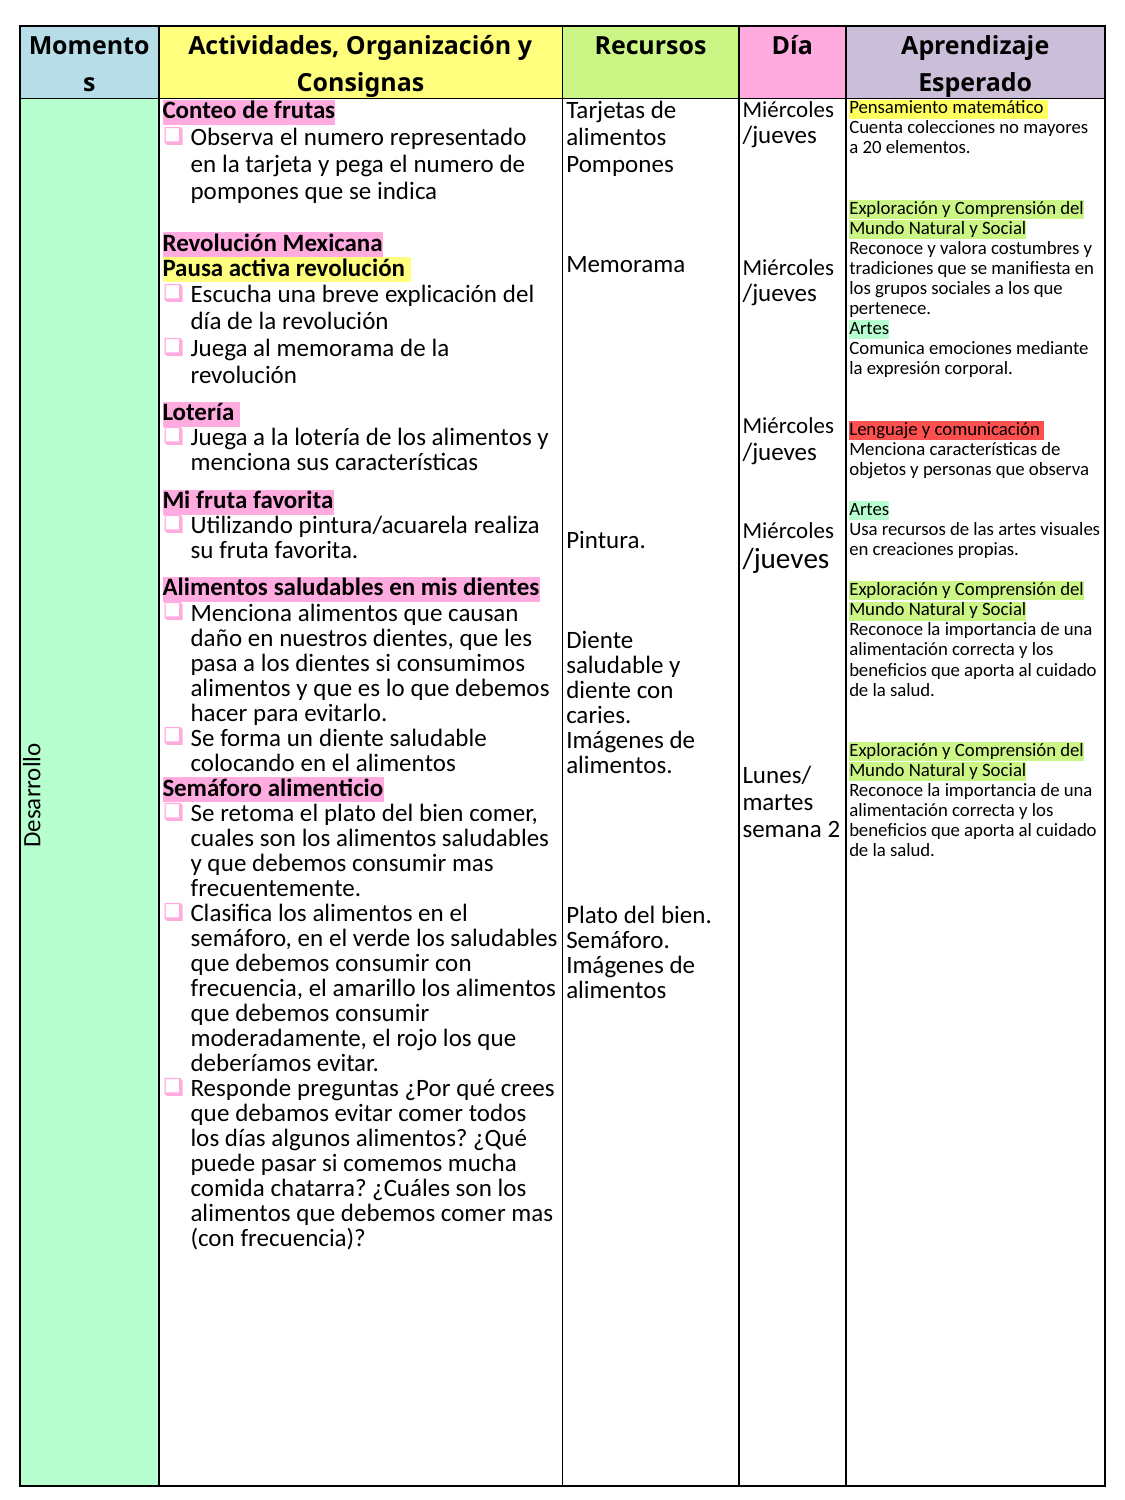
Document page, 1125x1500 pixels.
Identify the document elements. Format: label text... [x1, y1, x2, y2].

table_cell Desarrollo [21, 99, 158, 1485]
table_cell Miércoles/jueves Miércoles/jueves Miércoles/jueves Miércoles/jueves Lunes/ martes semana 2 [740, 99, 845, 1485]
table_cell Tarjetas de alimentos Pompones Memorama Pintura. Diente saludable y diente con caries. Imágenes de alimentos. Plato del bien. Semáforo. Imágenes de alimentos [563, 99, 738, 1485]
table_header Día [740, 27, 845, 98]
table_header Recursos [563, 27, 738, 98]
table_header Aprendizaje Esperado [847, 27, 1104, 98]
table_header Momentos [21, 27, 158, 98]
table_cell Pensamiento matemático Cuenta colecciones no mayores a 20 elementos. Exploración y Comprensión del Mundo Natural y Social Reconoce y valora costumbres y tradiciones que se manifiesta en los grupos sociales a los que pertenece. Artes Comunica emociones mediante la expresión corporal. Lenguaje y comunicación Menciona características de objetos y personas que observa Artes Usa recursos de las artes visuales en creaciones propias. Exploración y Comprensión del Mundo Natural y Social Reconoce la importancia de una alimentación correcta y los beneficios que aporta al cuidado de la salud. Exploración y Comprensión del Mundo Natural y Social Reconoce la importancia de una alimentación correcta y los beneficios que aporta al cuidado de la salud. [847, 99, 1104, 1485]
table_cell Conteo de frutas Observa el numero representado en la tarjeta y pega el numero de pompones que se indica Revolución Mexicana Pausa activa revolución Escucha una breve explicación del día de la revolución Juega al memorama de la revolución Lotería Juega a la lotería de los alimentos y menciona sus características Mi fruta favorita Utilizando pintura/acuarela realiza su fruta favorita. Alimentos saludables en mis dientes Menciona alimentos que causan daño en nuestros dientes, que les pasa a los dientes si consumimos alimentos y que es lo que debemos hacer para evitarlo. Se forma un diente saludable colocando en el alimentos Semáforo alimenticio Se retoma el plato del bien comer, cuales son los alimentos saludables y que debemos consumir mas frecuentemente. Clasifica los alimentos en el semáforo, en el verde los saludables que debemos consumir con frecuencia, el amarillo los alimentos que debemos consumir moderadamente, el rojo los que deberíamos evitar. Responde preguntas ¿Por qué crees que debamos evitar comer todos los días algunos alimentos? ¿Qué puede pasar si comemos mucha comida chatarra? ¿Cuáles son los alimentos que debemos comer mas (con frecuencia)? [160, 99, 562, 1485]
table_header Actividades, Organización y Consignas [160, 27, 562, 98]
